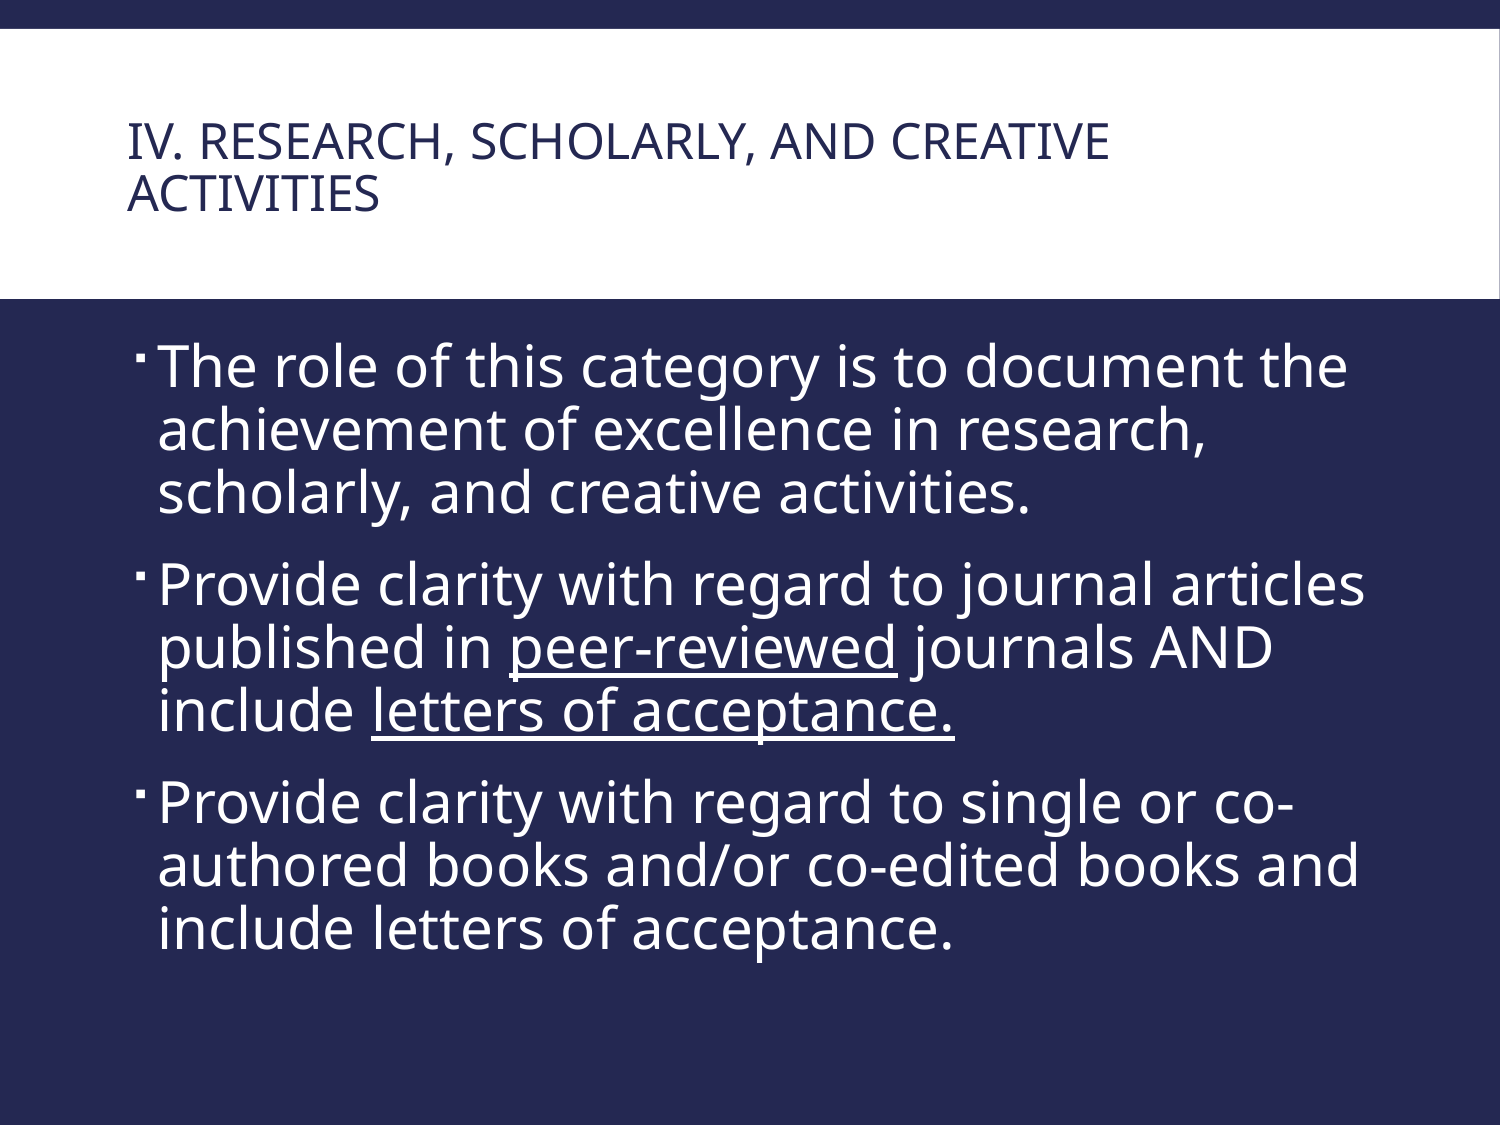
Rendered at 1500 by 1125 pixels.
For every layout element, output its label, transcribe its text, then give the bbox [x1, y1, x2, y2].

list The role of this category is to document the achievement of excellence in research, scholarly, and creative activities. Provide clarity with regard to journal articles published in peer-reviewed journals AND include letters of acceptance. Provide clarity with regard to single or co-authored books and/or co-edited books and include letters of acceptance. [112, 329, 1388, 1020]
title IV. Research, Scholarly, and Creative Activities [112, 46, 1388, 295]
